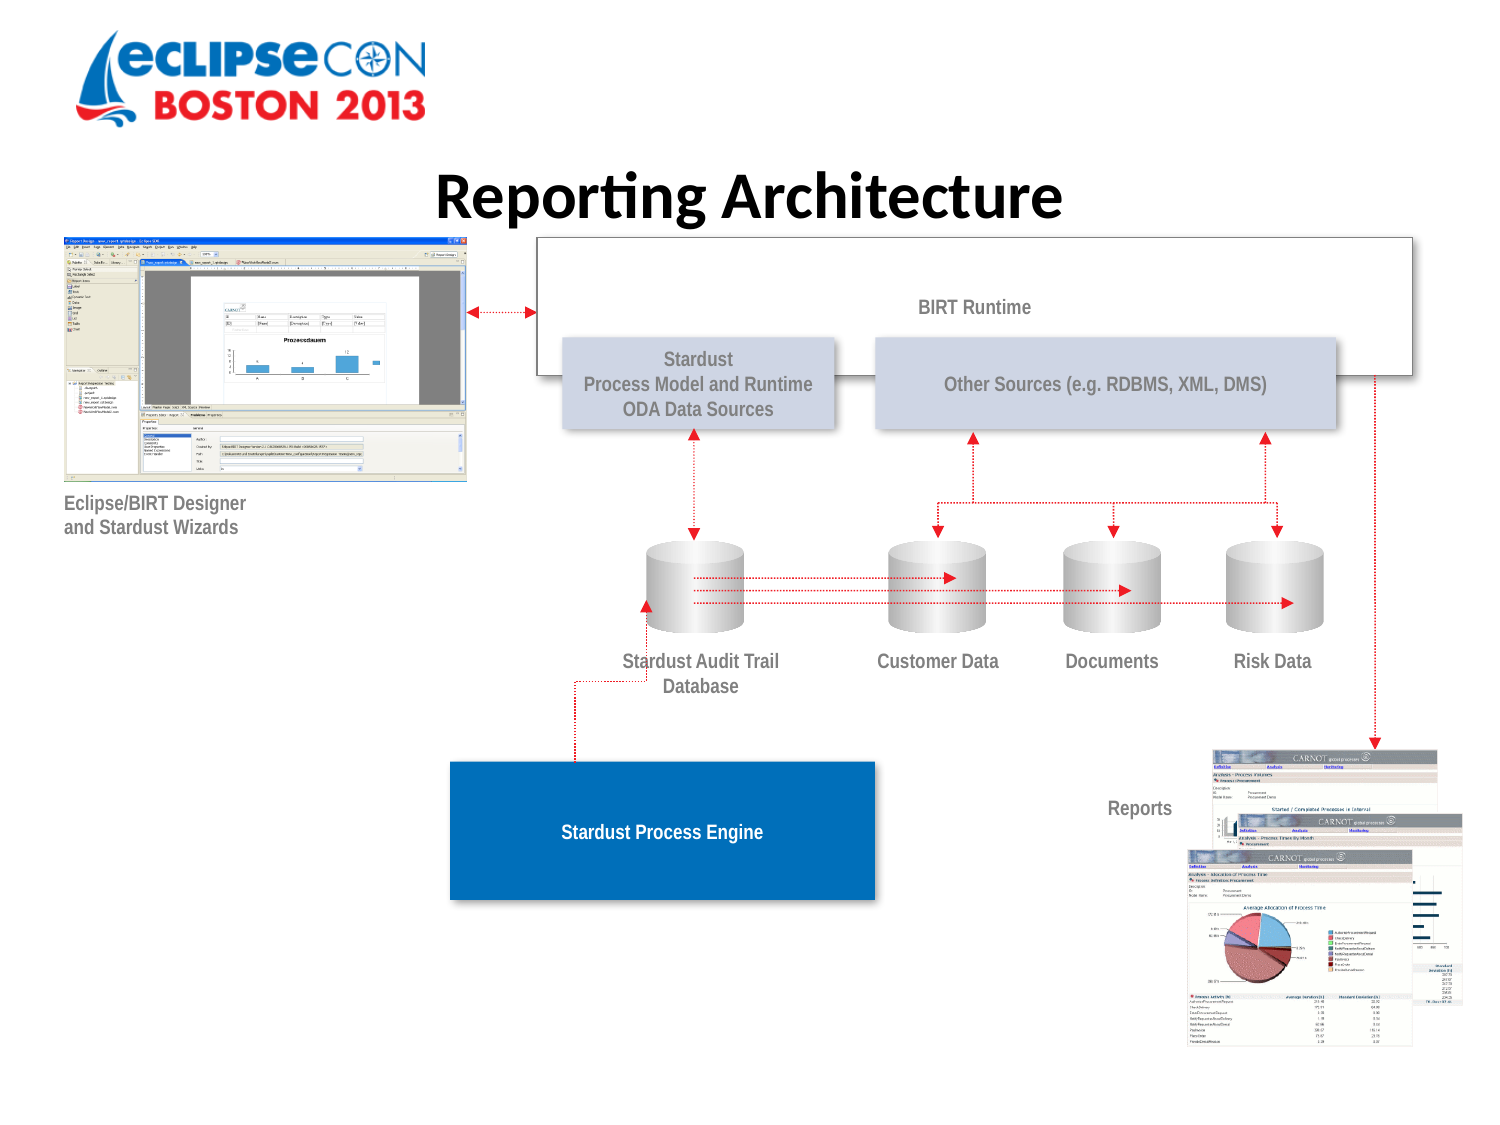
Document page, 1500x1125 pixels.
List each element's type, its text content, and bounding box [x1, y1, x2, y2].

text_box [48, 237, 538, 548]
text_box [876, 337, 1337, 576]
text_box BIRT Runtime [539, 237, 1413, 373]
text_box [1092, 374, 1463, 1048]
picture [76, 30, 425, 131]
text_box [693, 577, 1295, 604]
title Reporting Architecture [75, 139, 1425, 244]
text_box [449, 337, 876, 901]
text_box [879, 612, 1087, 681]
